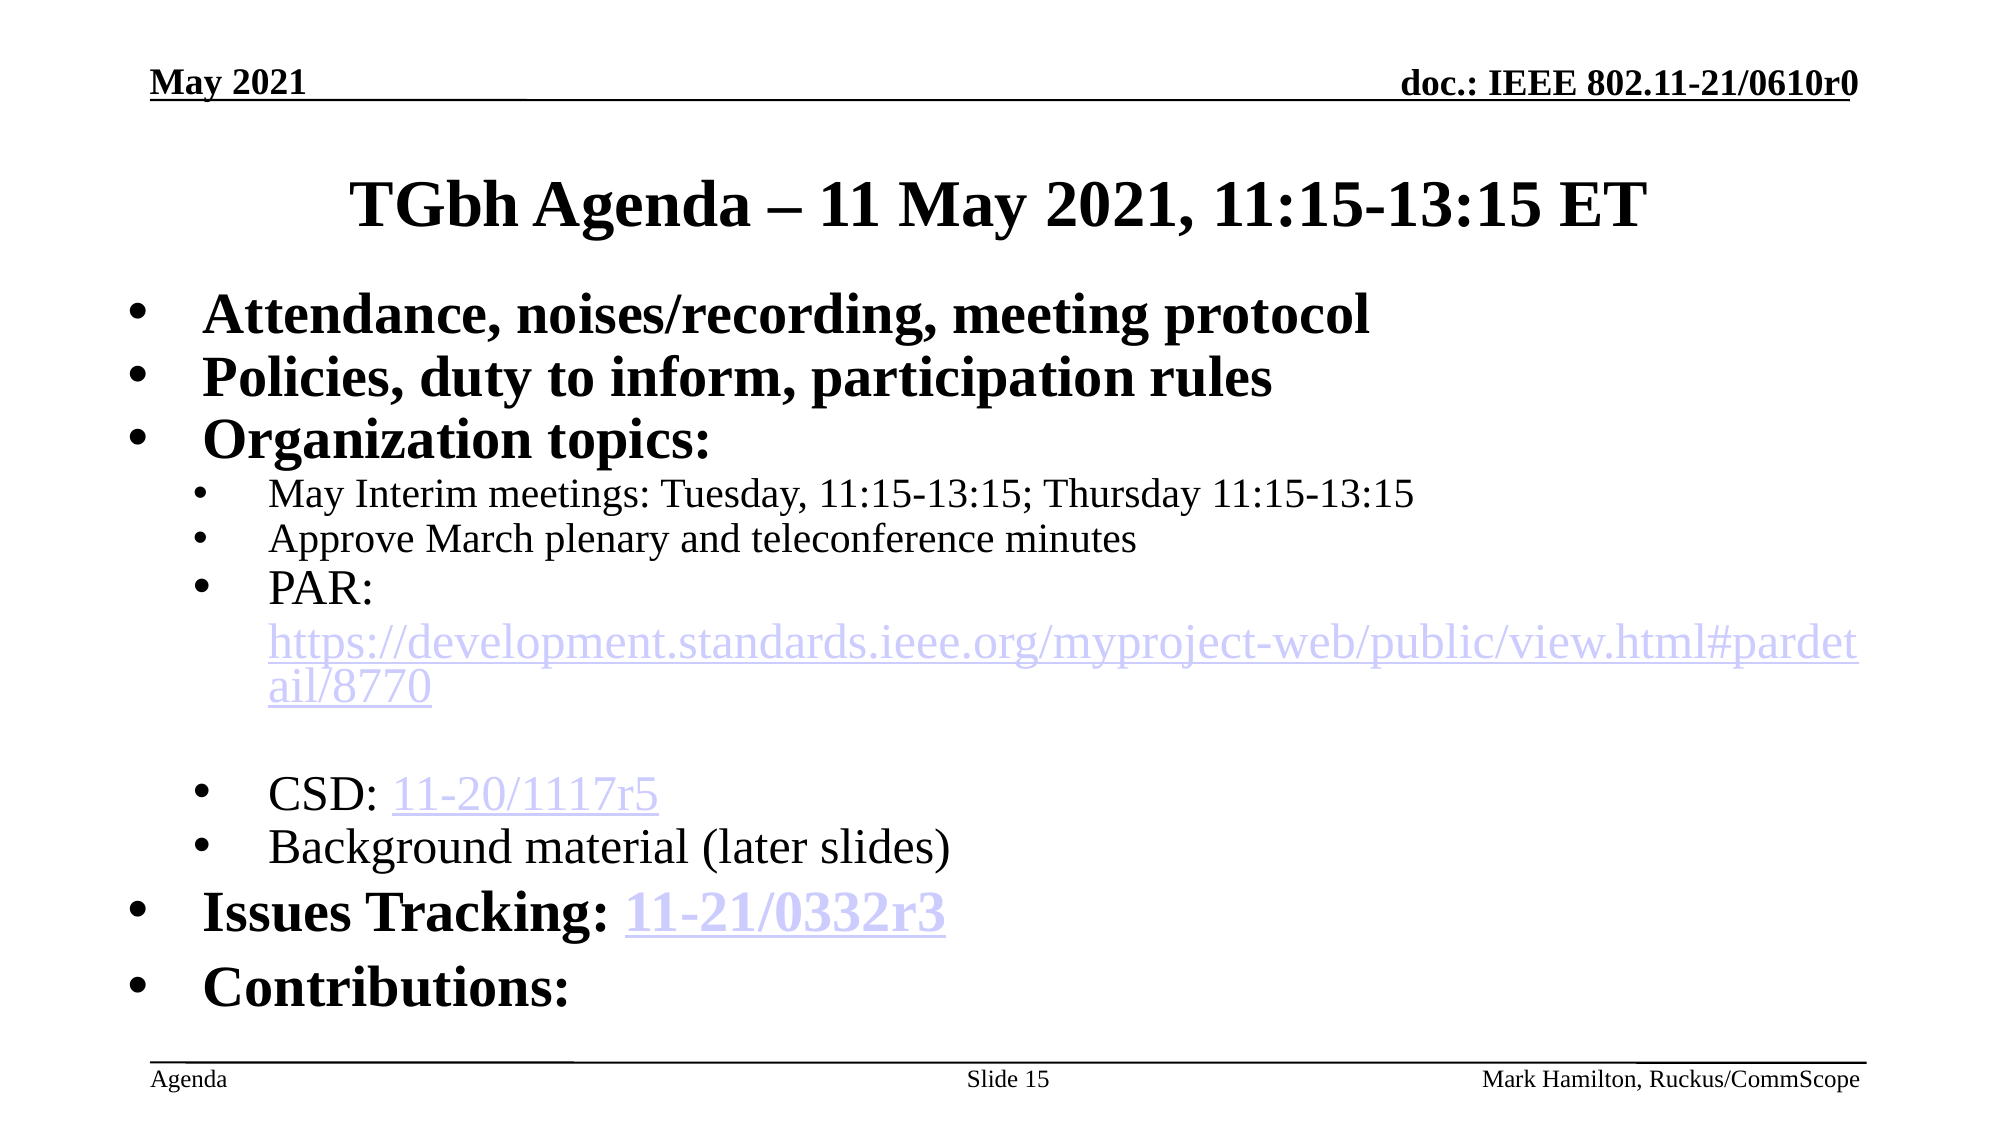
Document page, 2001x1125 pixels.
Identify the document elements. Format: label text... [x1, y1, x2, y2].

title TGbh Agenda – 11 May 2021, 11:15-13:15 ET [149, 112, 1850, 274]
list Attendance, noises/recording, meeting protocol Policies, duty to inform, participation rules Organization topics: May Interim meetings: Tuesday, 11:15-13:15; Thursday 11:15-13:15 Approve March plenary and teleconference minutes PAR: https://development.standards.ieee.org/myproject-web/public/view.html#pardetail/8770 CSD: 11-20/1117r5 Background material (later slides) Issues Tracking: 11-21/0332r3 Contributions: [112, 274, 1888, 1013]
slide_number Slide 15 [950, 1061, 1067, 1123]
